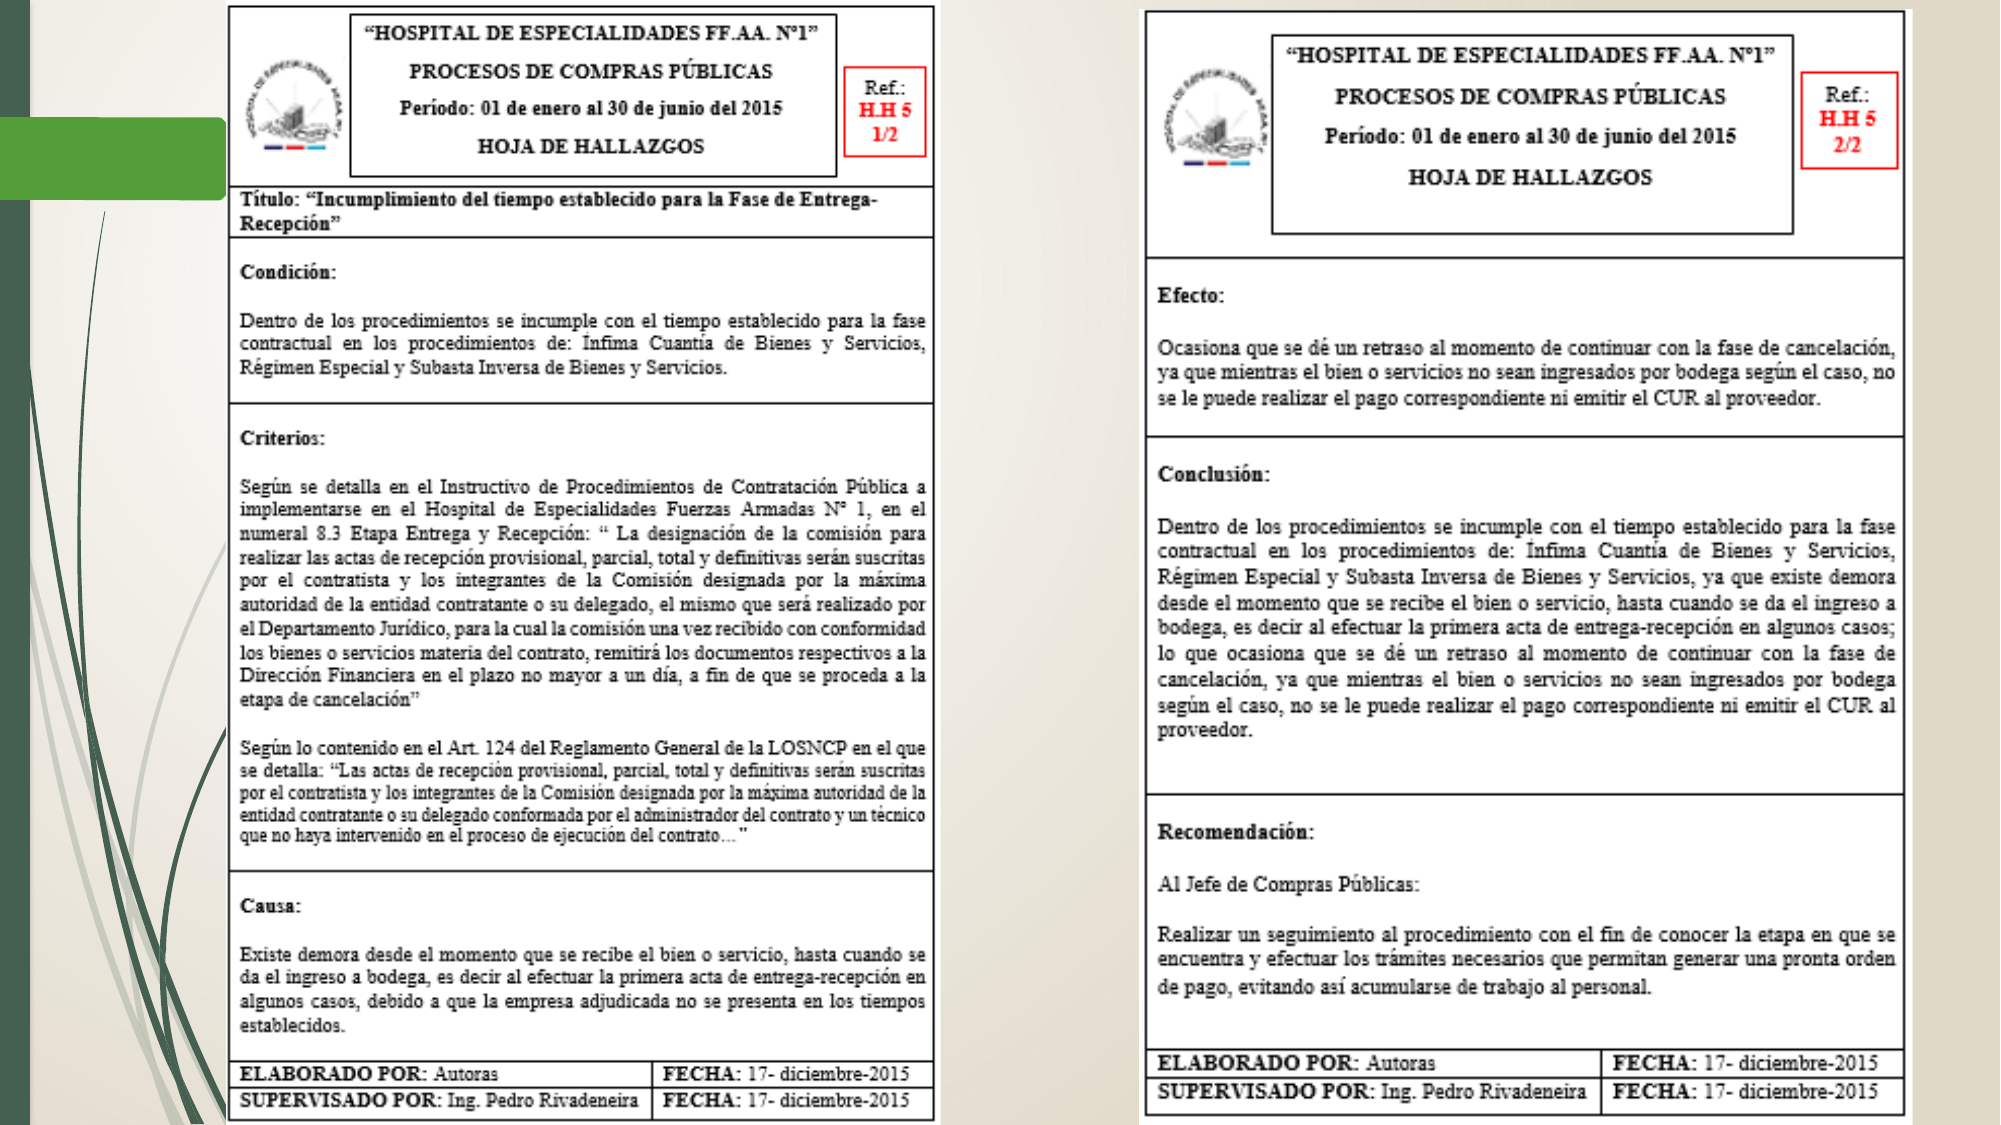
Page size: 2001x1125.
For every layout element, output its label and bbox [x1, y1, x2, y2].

picture [225, 0, 941, 1125]
picture [1138, 9, 1913, 1125]
